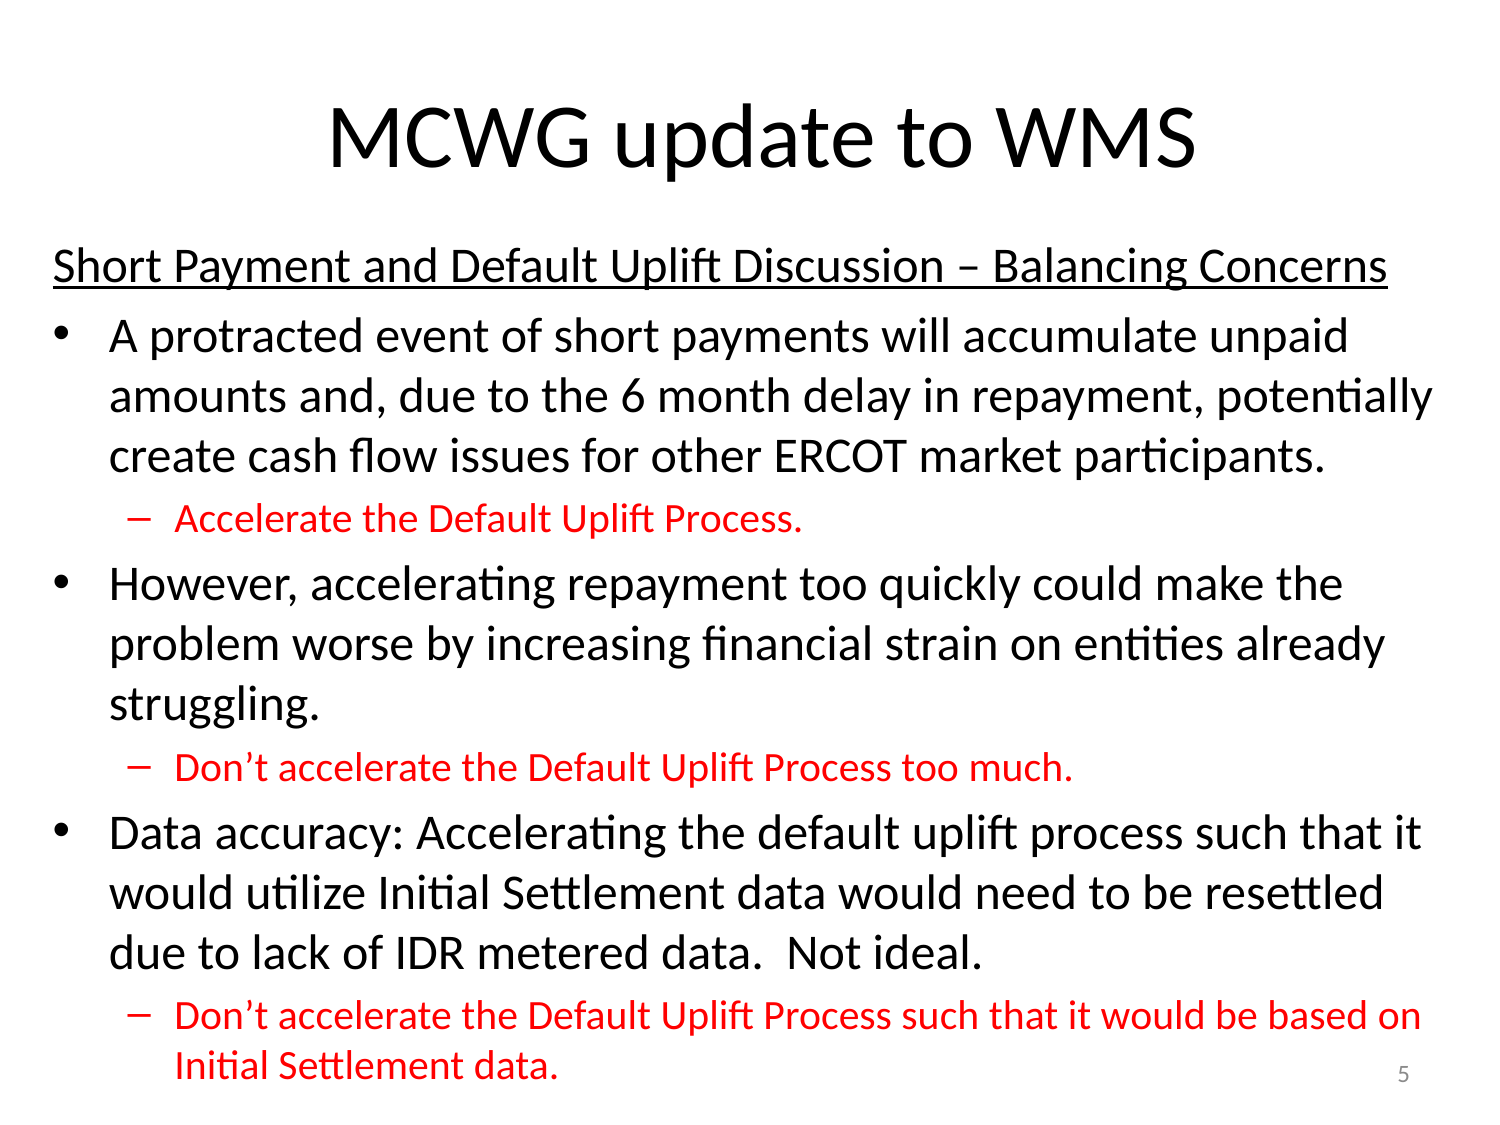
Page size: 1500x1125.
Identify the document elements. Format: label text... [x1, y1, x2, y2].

list Short Payment and Default Uplift Discussion – Balancing Concerns A protracted event of short payments will accumulate unpaid amounts and, due to the 6 month delay in repayment, potentially create cash flow issues for other ERCOT market participants. Accelerate the Default Uplift Process. However, accelerating repayment too quickly could make the problem worse by increasing financial strain on entities already struggling. Don’t accelerate the Default Uplift Process too much. Data accuracy: Accelerating the default uplift process such that it would utilize Initial Settlement data would need to be resettled due to lack of IDR metered data. Not ideal. Don’t accelerate the Default Uplift Process such that it would be based on Initial Settlement data. [37, 224, 1475, 1113]
title MCWG update to WMS [87, 62, 1438, 200]
slide_number 5 [1074, 1042, 1425, 1103]
